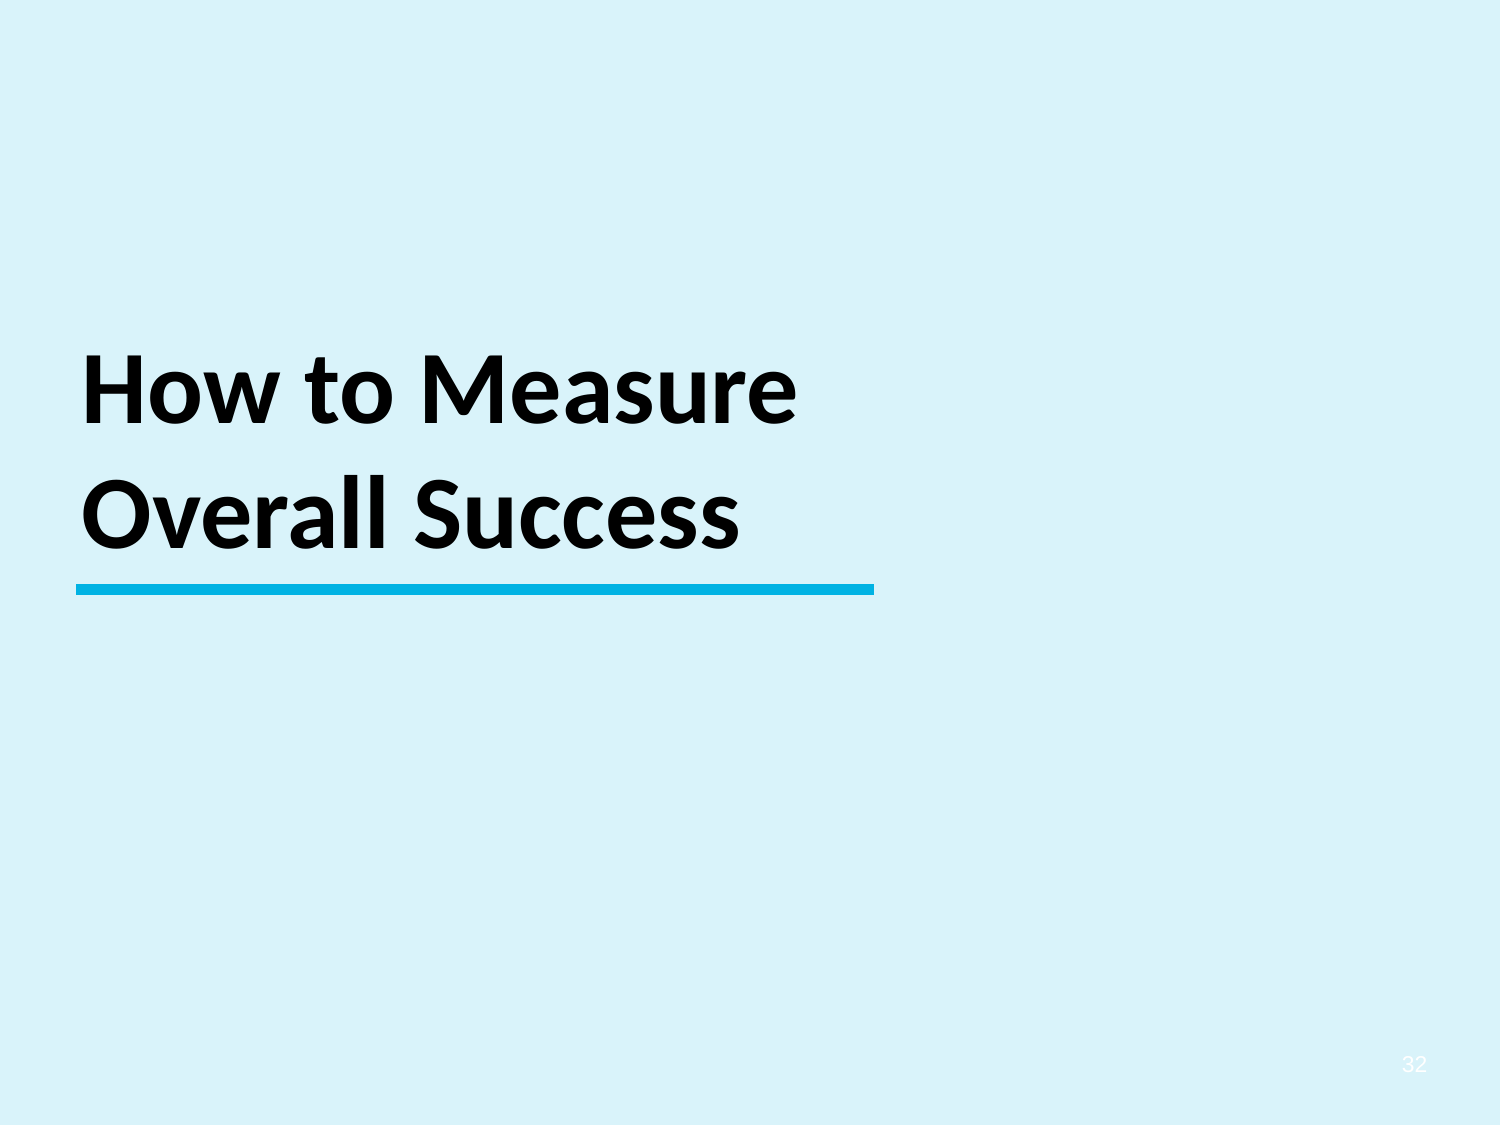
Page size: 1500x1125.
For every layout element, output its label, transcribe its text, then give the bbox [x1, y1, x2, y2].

title How to Measure Overall Success [66, 192, 1065, 516]
